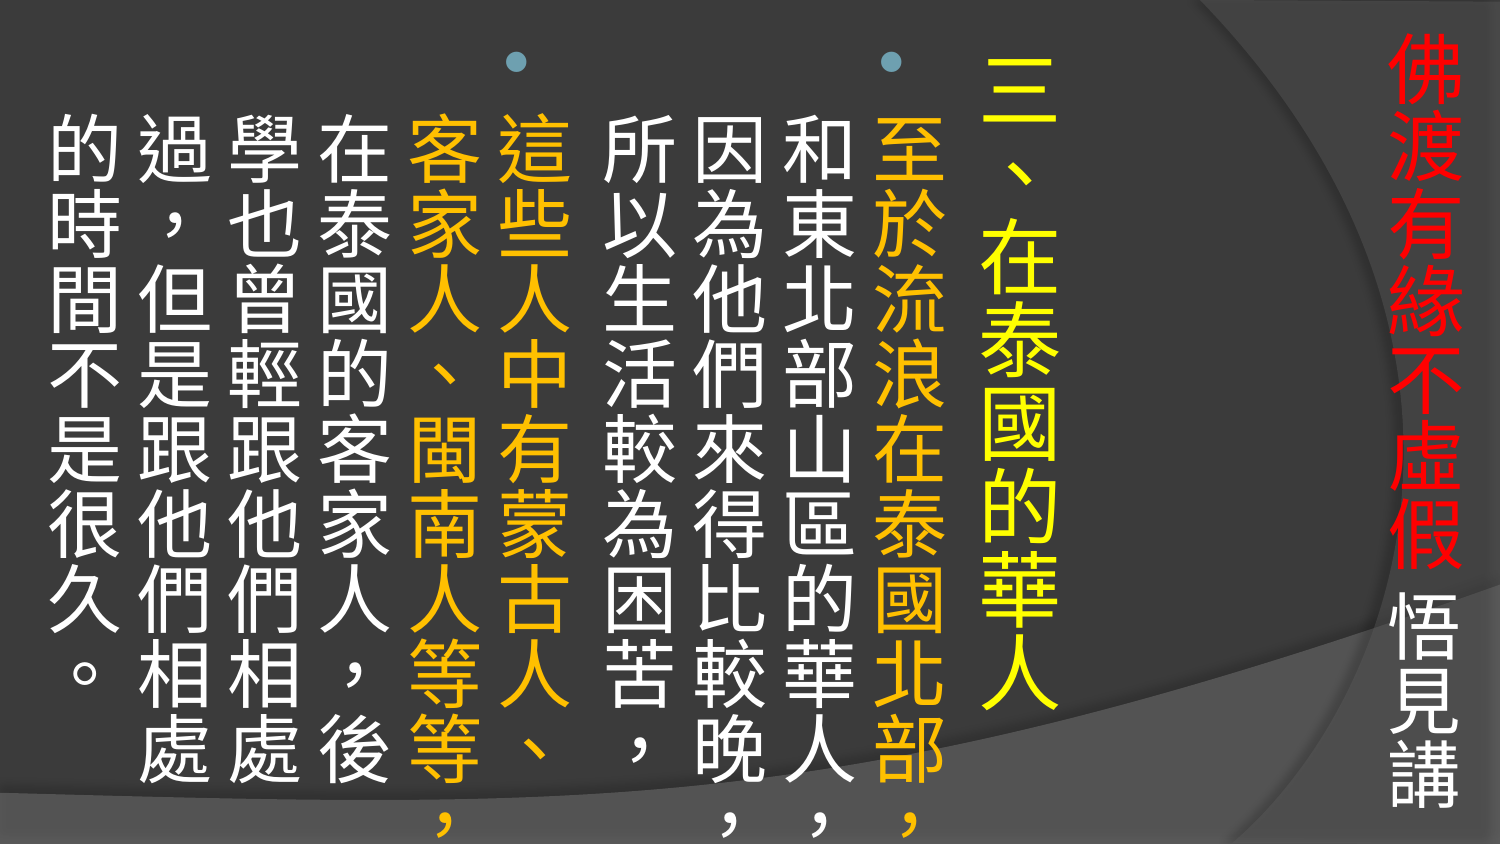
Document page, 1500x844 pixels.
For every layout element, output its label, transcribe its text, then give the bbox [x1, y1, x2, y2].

title 佛渡有緣不虛假 悟見講 [1364, 21, 1483, 820]
list 三、在泰國的華人 至於流浪在泰國北部，和東北部山區的華人，因為他們來得比較晚，所以生活較為困苦， 這些人中有蒙古人、客家人、閩南人等等，在泰國的客家人，後學也曾輕跟他們相處過，但是跟他們相處的時間不是很久。 [29, 27, 1365, 820]
